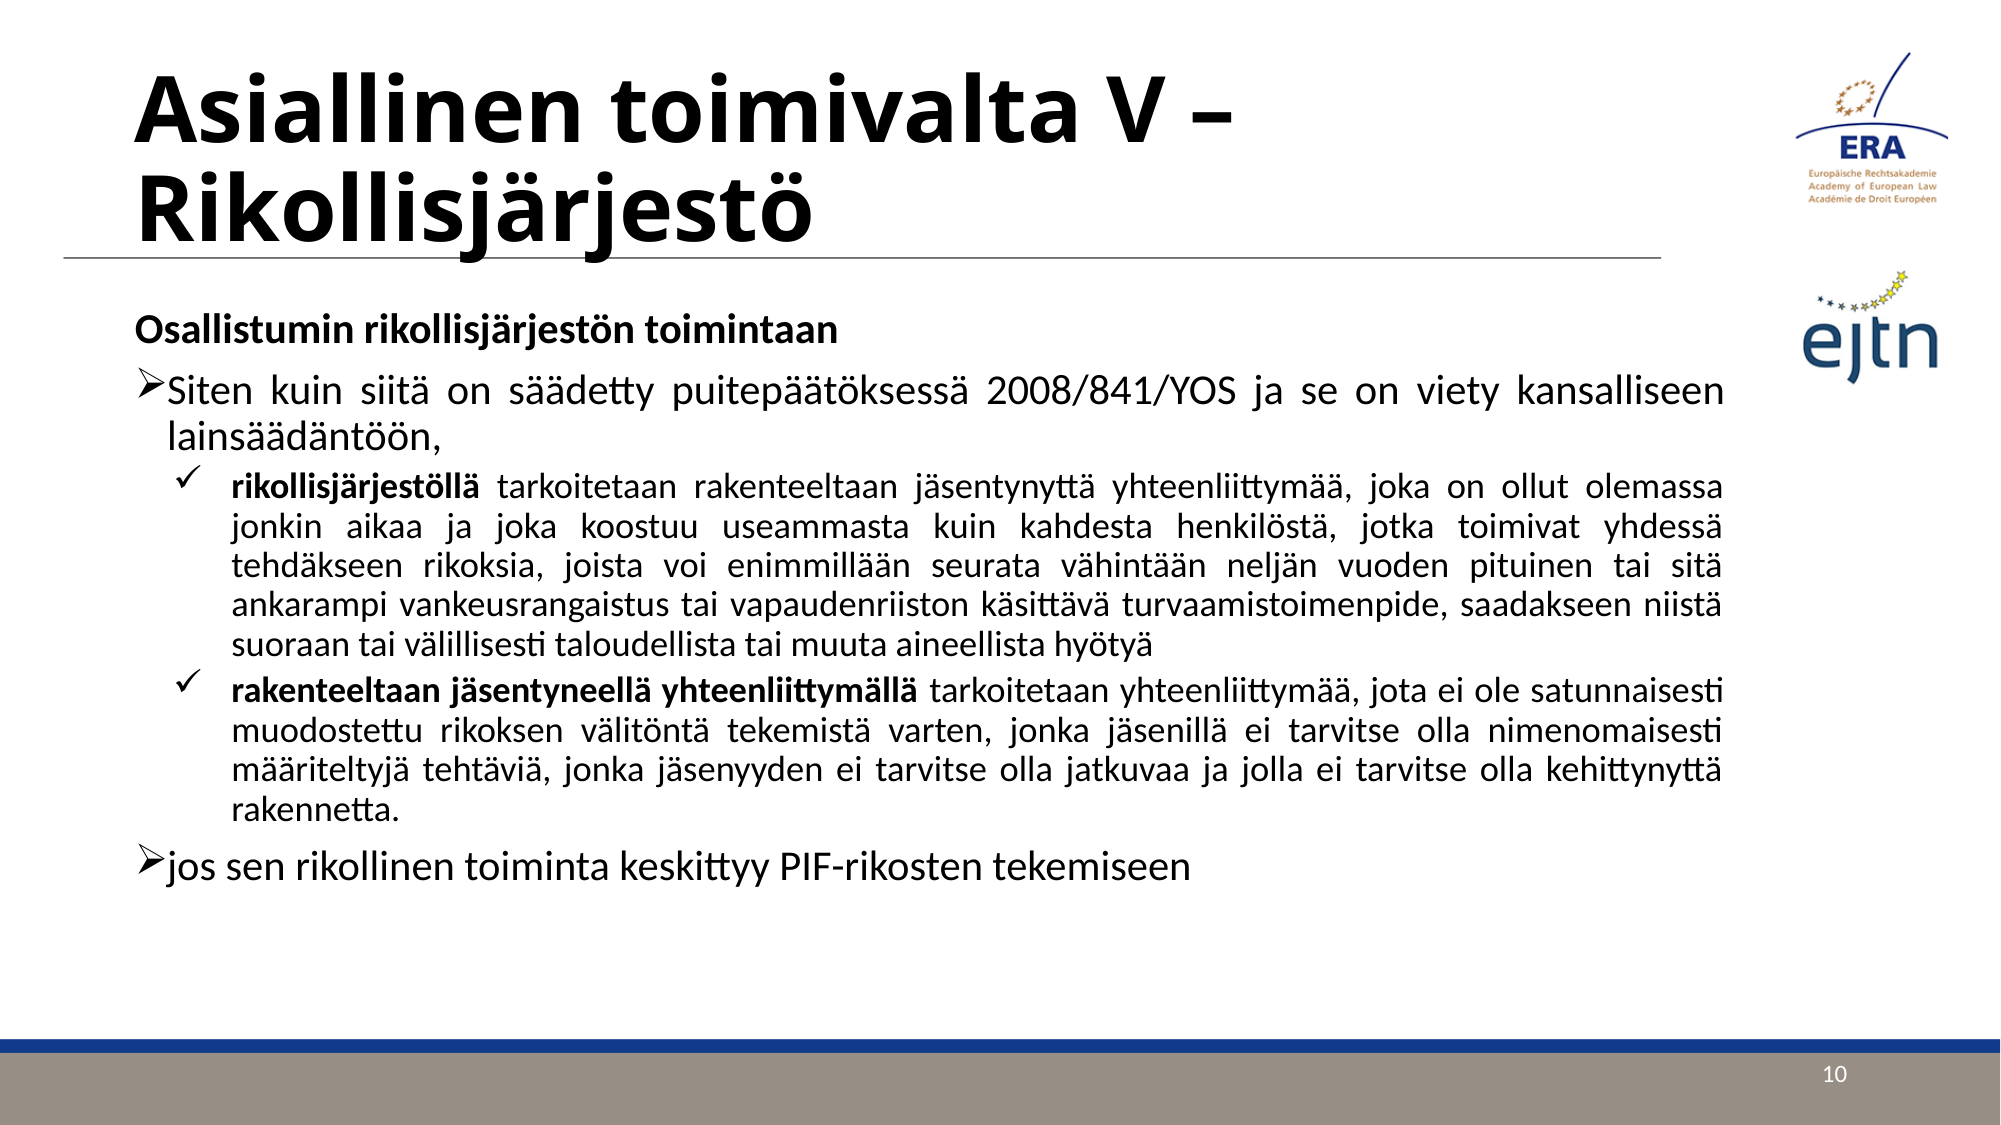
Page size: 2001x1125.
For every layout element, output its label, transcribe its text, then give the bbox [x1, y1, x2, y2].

slide_number 10 [1412, 1042, 1863, 1103]
title Asiallinen toimivalta V – Rikollisjärjestö [119, 53, 1845, 271]
picture [0, 0, 2001, 1125]
list Osallistumin rikollisjärjestön toimintaan Siten kuin siitä on säädetty puitepäätöksessä 2008/841/YOS ja se on viety kansalliseen lainsäädäntöön, rikollisjärjestöllä tarkoitetaan rakenteeltaan jäsentynyttä yhteenliittymää, joka on ollut olemassa jonkin aikaa ja joka koostuu useammasta kuin kahdesta henkilöstä, jotka toimivat yhdessä tehdäkseen rikoksia, joista voi enimmillään seurata vähintään neljän vuoden pituinen tai sitä ankarampi vankeusrangaistus tai vapaudenriiston käsittävä turvaamistoimenpide, saadakseen niistä suoraan tai välillisesti taloudellista tai muuta aineellista hyötyä rakenteeltaan jäsentyneellä yhteenliittymällä tarkoitetaan yhteenliittymää, jota ei ole satunnaisesti muodostettu rikoksen välitöntä tekemistä varten, jonka jäsenillä ei tarvitse olla nimenomaisesti määriteltyjä tehtäviä, jonka jäsenyyden ei tarvitse olla jatkuvaa ja jolla ei tarvitse olla kehittynyttä rakennetta. jos sen rikollinen toiminta keskittyy PIF-rikosten tekemiseen [119, 299, 1741, 1014]
